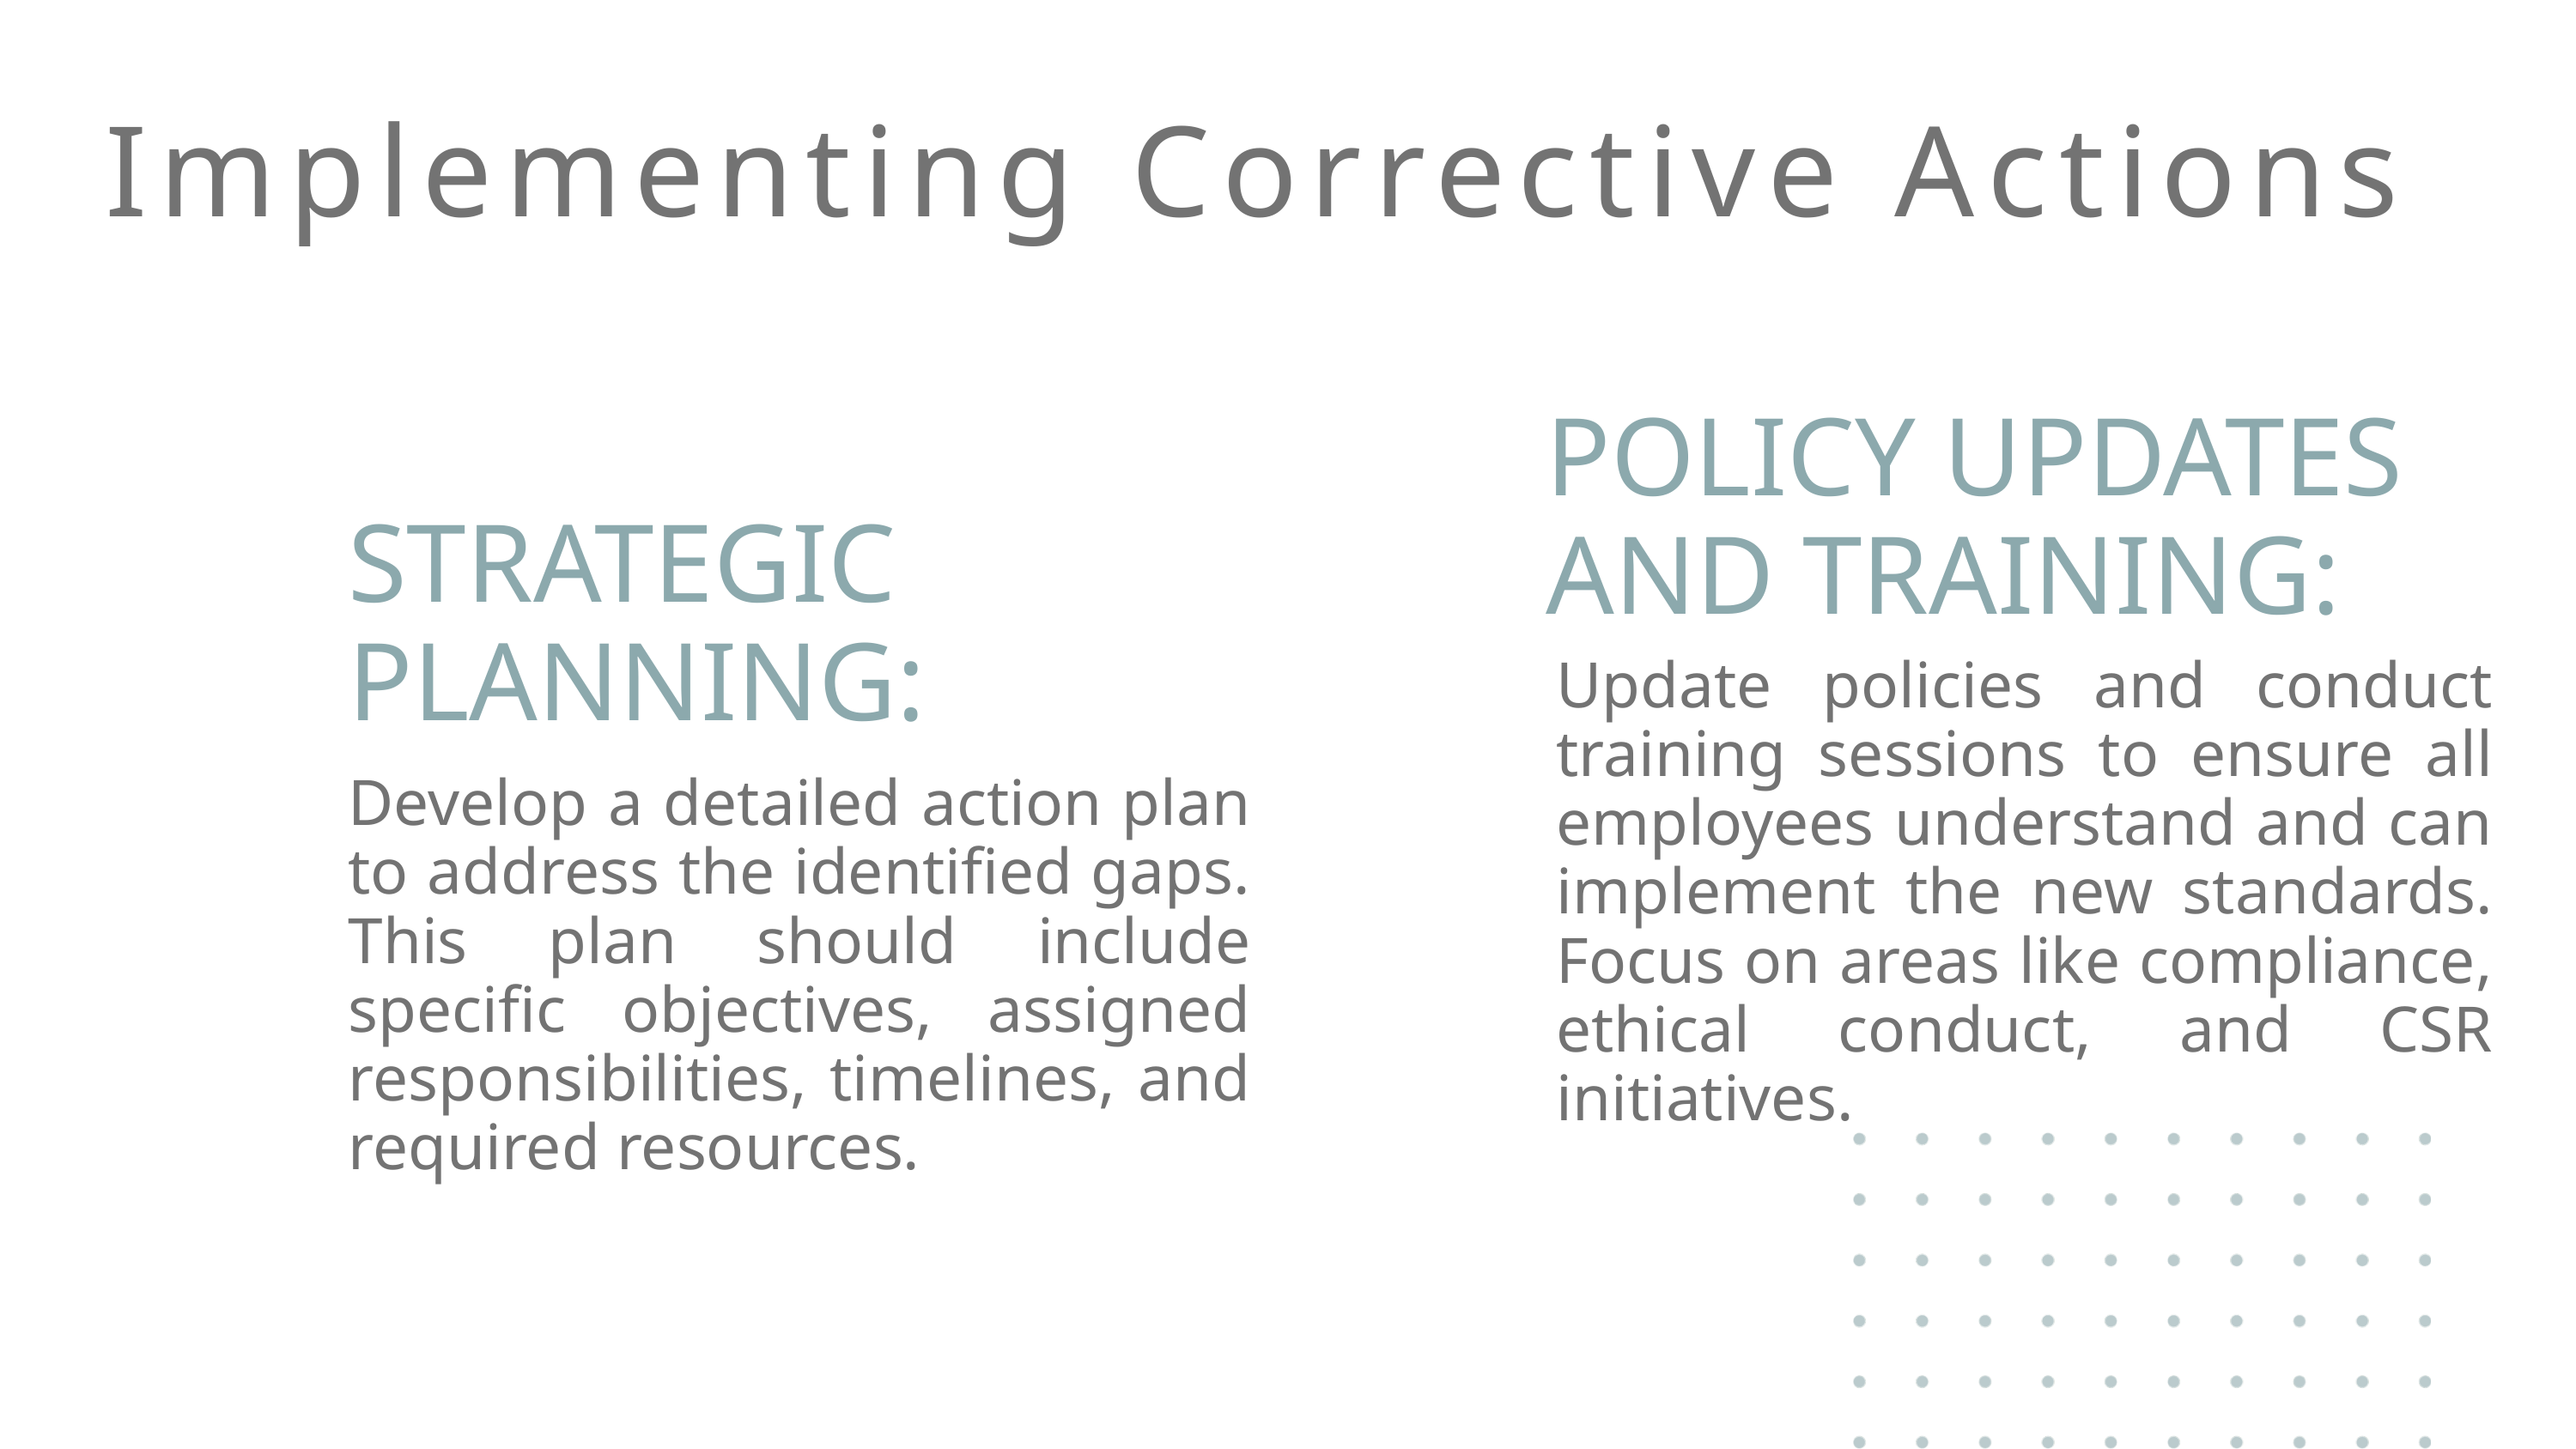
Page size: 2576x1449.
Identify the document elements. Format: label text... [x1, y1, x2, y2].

text_box [1853, 1134, 2432, 1449]
text_box Develop a detailed action plan to address the identified gaps. This plan should include specific objectives, assigned responsibilities, timelines, and required resources. [348, 769, 1252, 1183]
text_box STRATEGIC PLANNING: [348, 506, 1246, 743]
text_box Update policies and conduct training sessions to ensure all employees understand and can implement the new standards. Focus on areas like compliance, ethical conduct, and CSR initiatives. [1556, 651, 2494, 1134]
text_box POLICY UPDATES AND TRAINING: [1546, 399, 2494, 636]
text_box Implementing Corrective Actions [105, 103, 2556, 242]
